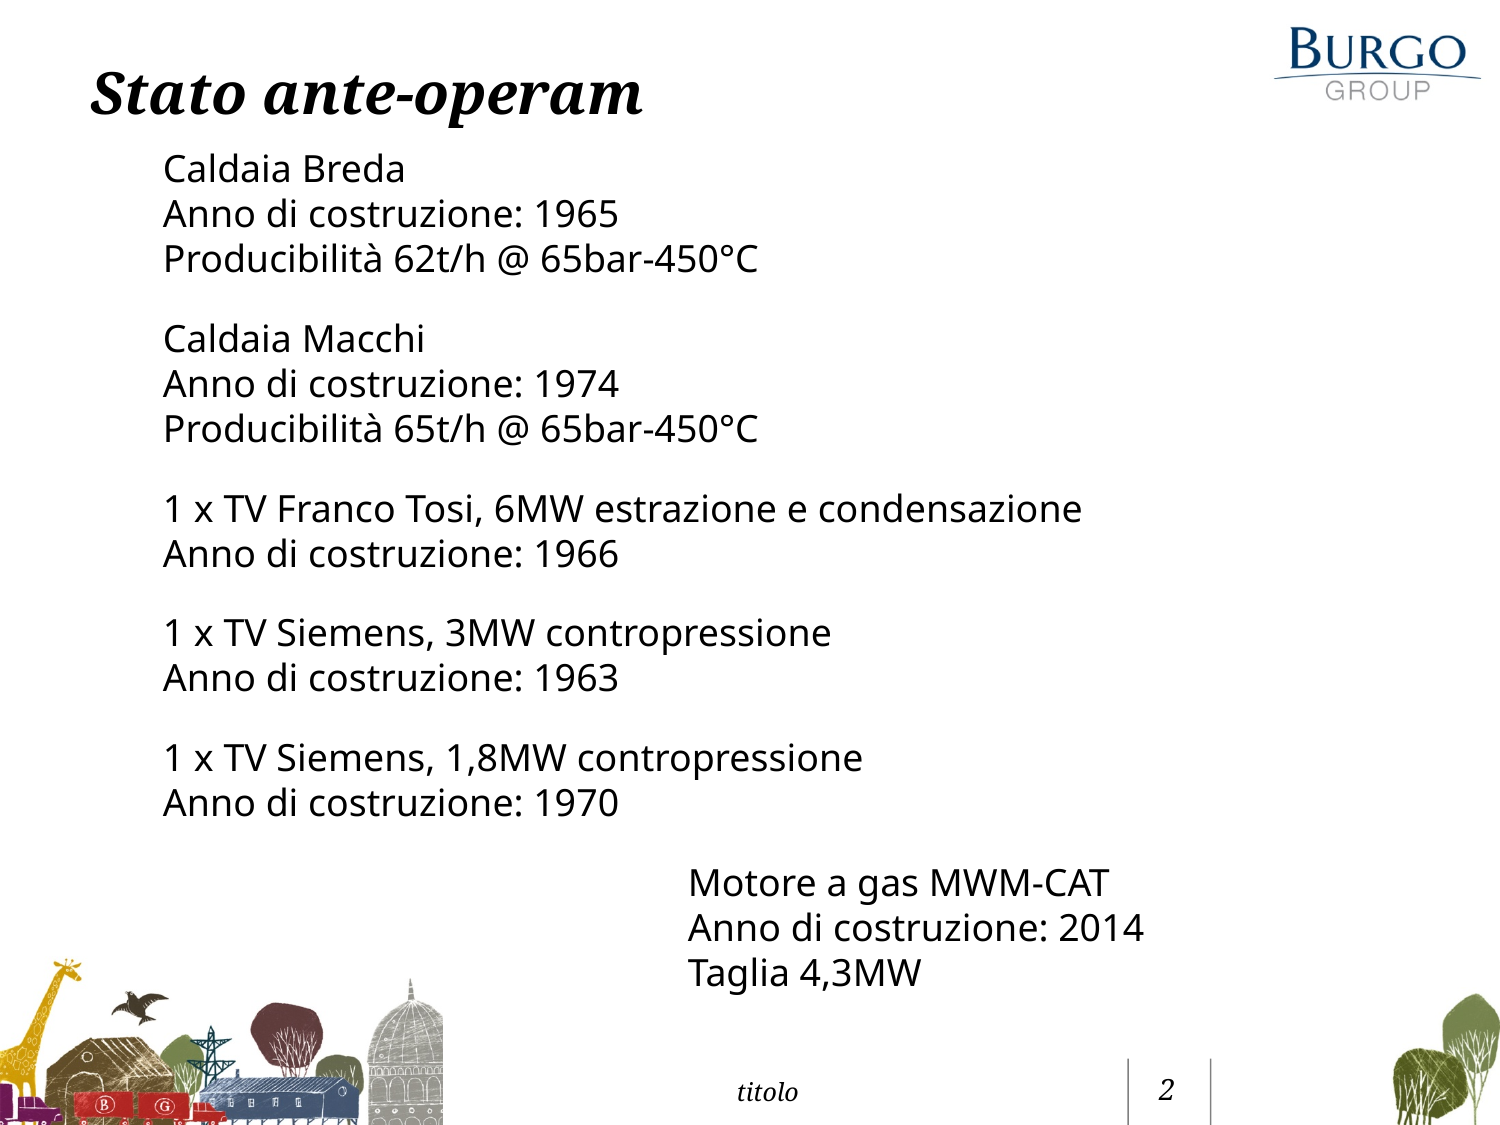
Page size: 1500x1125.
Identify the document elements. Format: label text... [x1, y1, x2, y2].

title Stato ante-operam [75, 45, 1425, 138]
picture [0, 956, 443, 1125]
picture [1391, 987, 1500, 1125]
slide_number 2 [1143, 1063, 1495, 1125]
text_box Caldaia Breda Anno di costruzione: 1965 Producibilità 62t/h @ 65bar-450°C Caldaia Macchi Anno di costruzione: 1974 Producibilità 65t/h @ 65bar-450°C 1 x TV Franco Tosi, 6MW estrazione e condensazione Anno di costruzione: 1966 1 x TV Siemens, 3MW contropressione Anno di costruzione: 1963 1 x TV Siemens, 1,8MW contropressione Anno di costruzione: 1970 Motore a gas MWM-CAT Anno di costruzione: 2014 Taglia 4,3MW [73, 137, 1424, 1002]
picture [1269, 19, 1487, 110]
